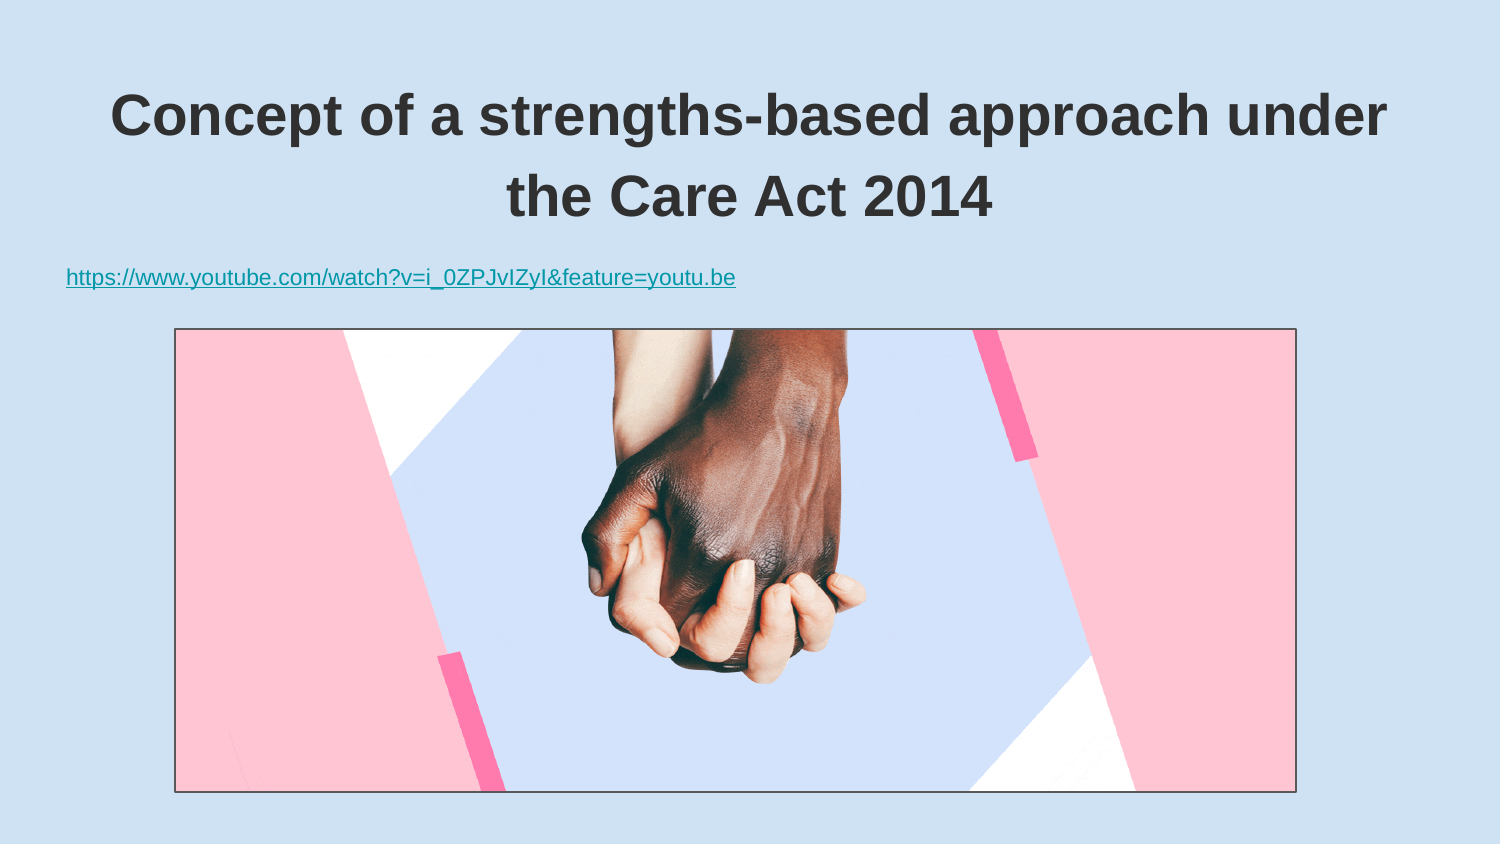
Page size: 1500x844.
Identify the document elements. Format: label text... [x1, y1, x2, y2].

title Concept of a strengths-based approach under the Care Act 2014 [51, 51, 1449, 146]
picture [175, 329, 1296, 792]
list https://www.youtube.com/watch?v=i_0ZPJvIZyI&feature=youtu.be [51, 243, 1449, 805]
